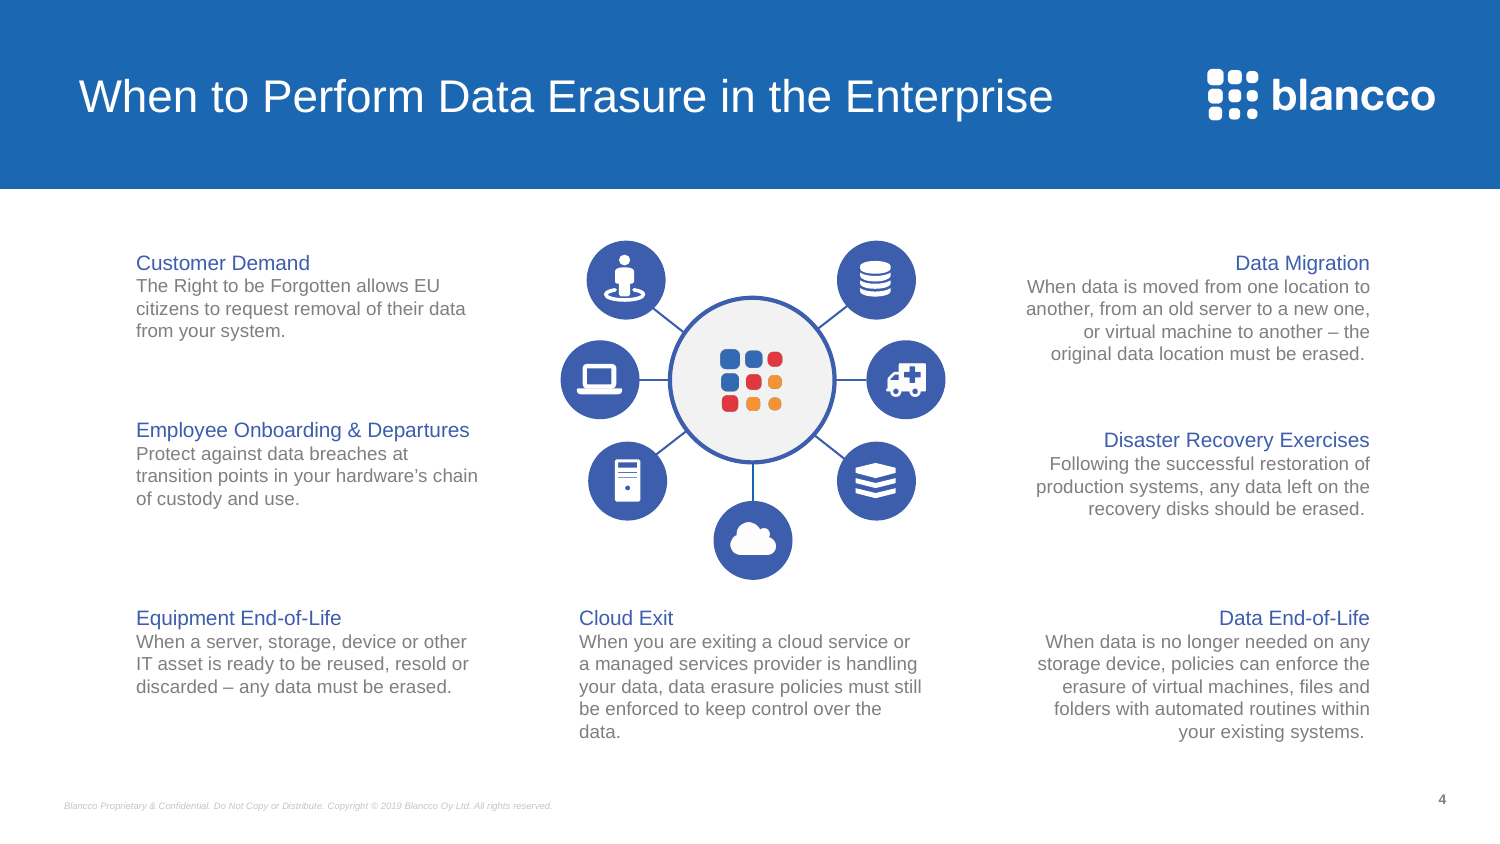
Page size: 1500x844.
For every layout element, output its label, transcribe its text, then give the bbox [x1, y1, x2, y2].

slide_number 4 [1398, 781, 1462, 816]
title When to Perform Data Erasure in the Enterprise [78, 45, 1159, 144]
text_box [1009, 241, 1385, 752]
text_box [120, 241, 497, 706]
picture [1175, 36, 1467, 153]
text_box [560, 240, 946, 729]
